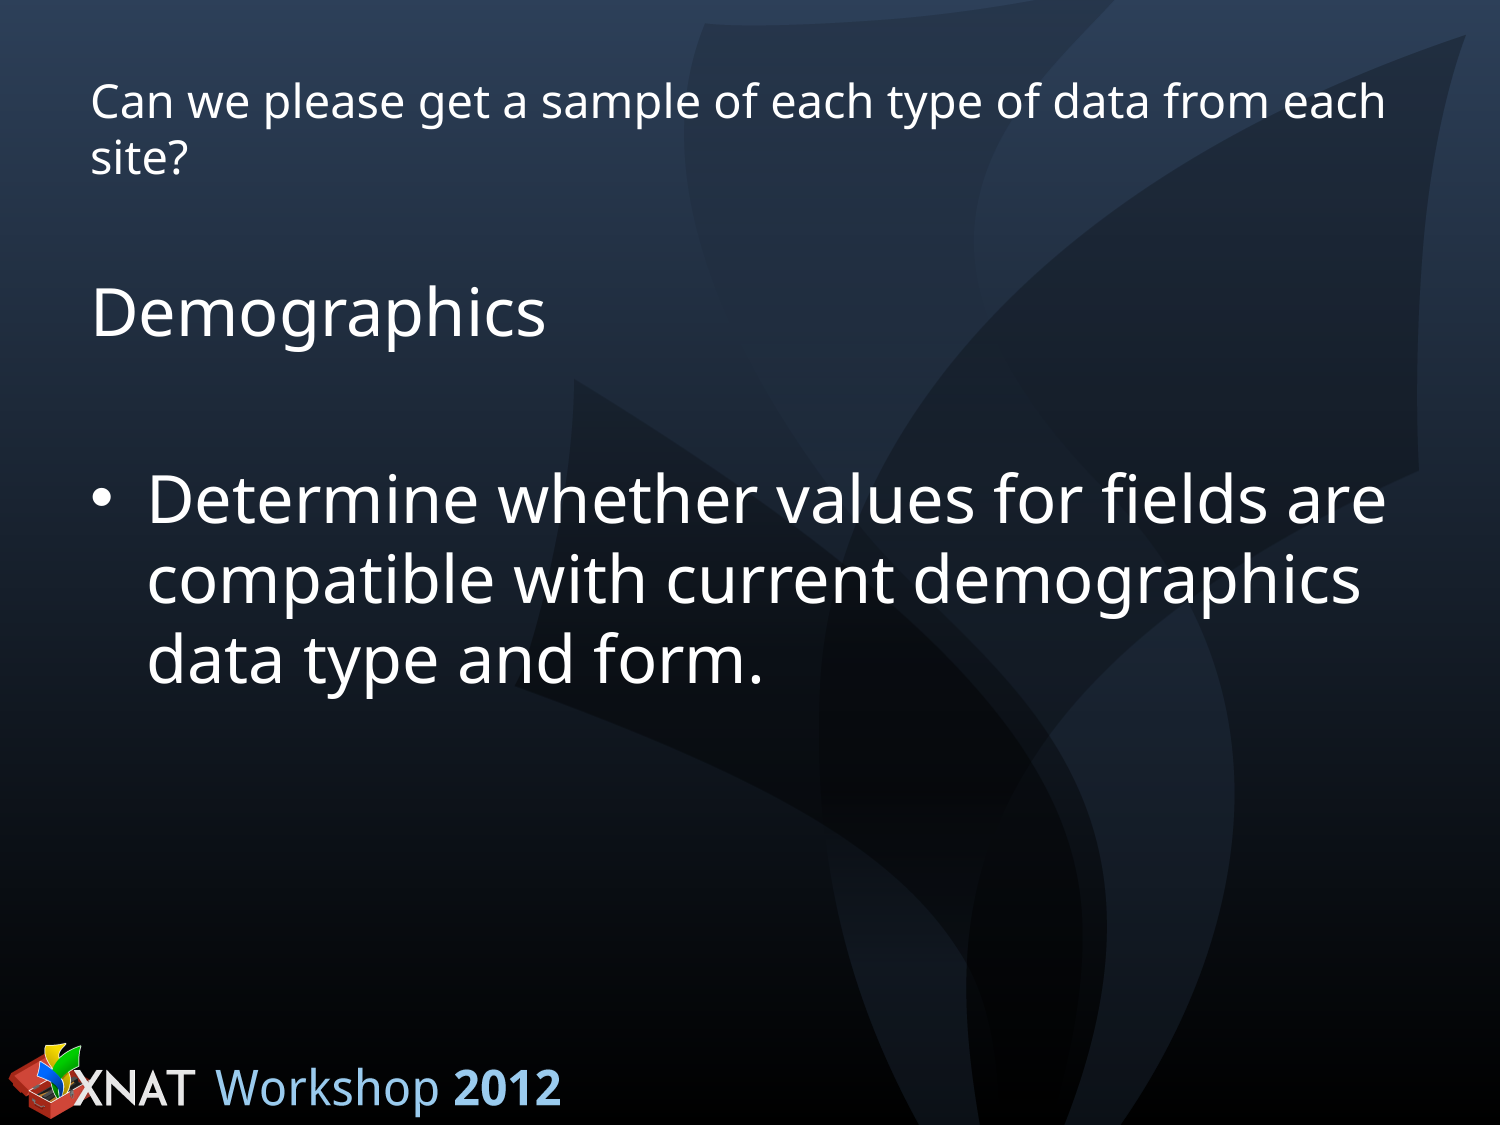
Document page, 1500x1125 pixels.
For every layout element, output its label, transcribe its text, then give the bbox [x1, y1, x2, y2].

picture [0, 0, 1500, 1125]
title Can we please get a sample of each type of data from each site? [75, 62, 1425, 250]
list Demographics Determine whether values for fields are compatible with current demographics data type and form. [75, 262, 1425, 1005]
